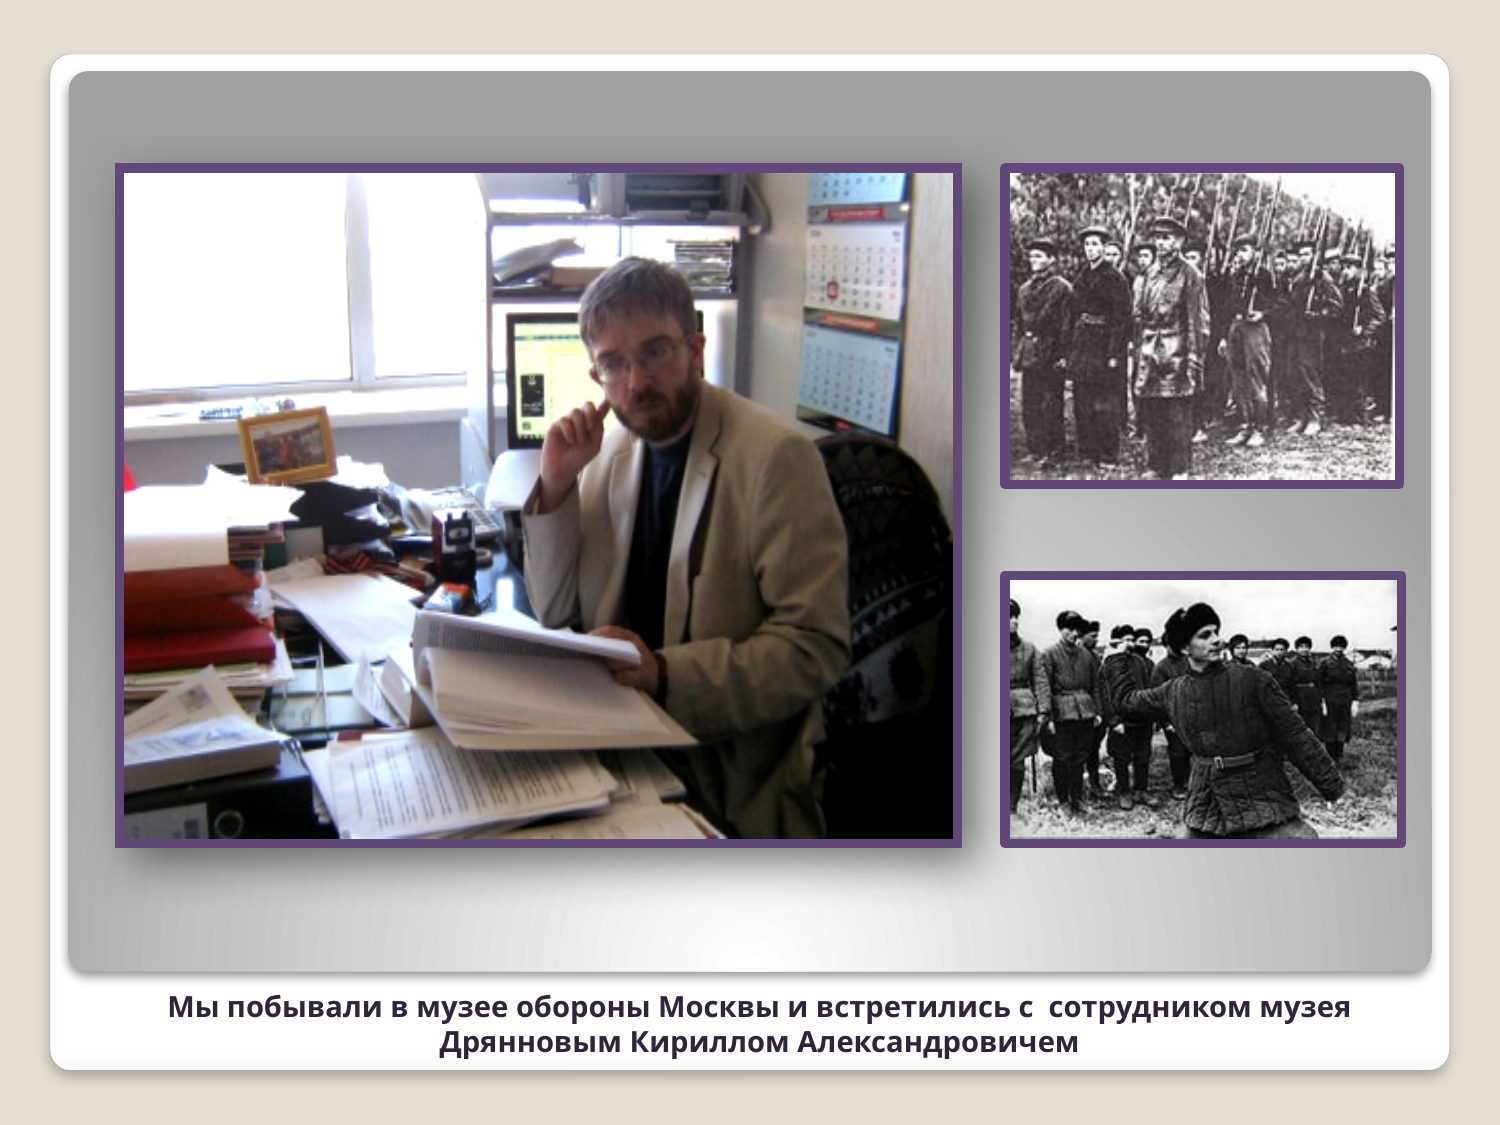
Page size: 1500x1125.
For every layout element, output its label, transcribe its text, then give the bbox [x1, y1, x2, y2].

picture [1009, 579, 1397, 840]
title Мы побывали в музее обороны Москвы и встретились с сотрудником музея Дрянновым Кириллом Александровичем [88, 964, 1431, 1066]
picture [1009, 172, 1395, 481]
picture [123, 172, 953, 840]
